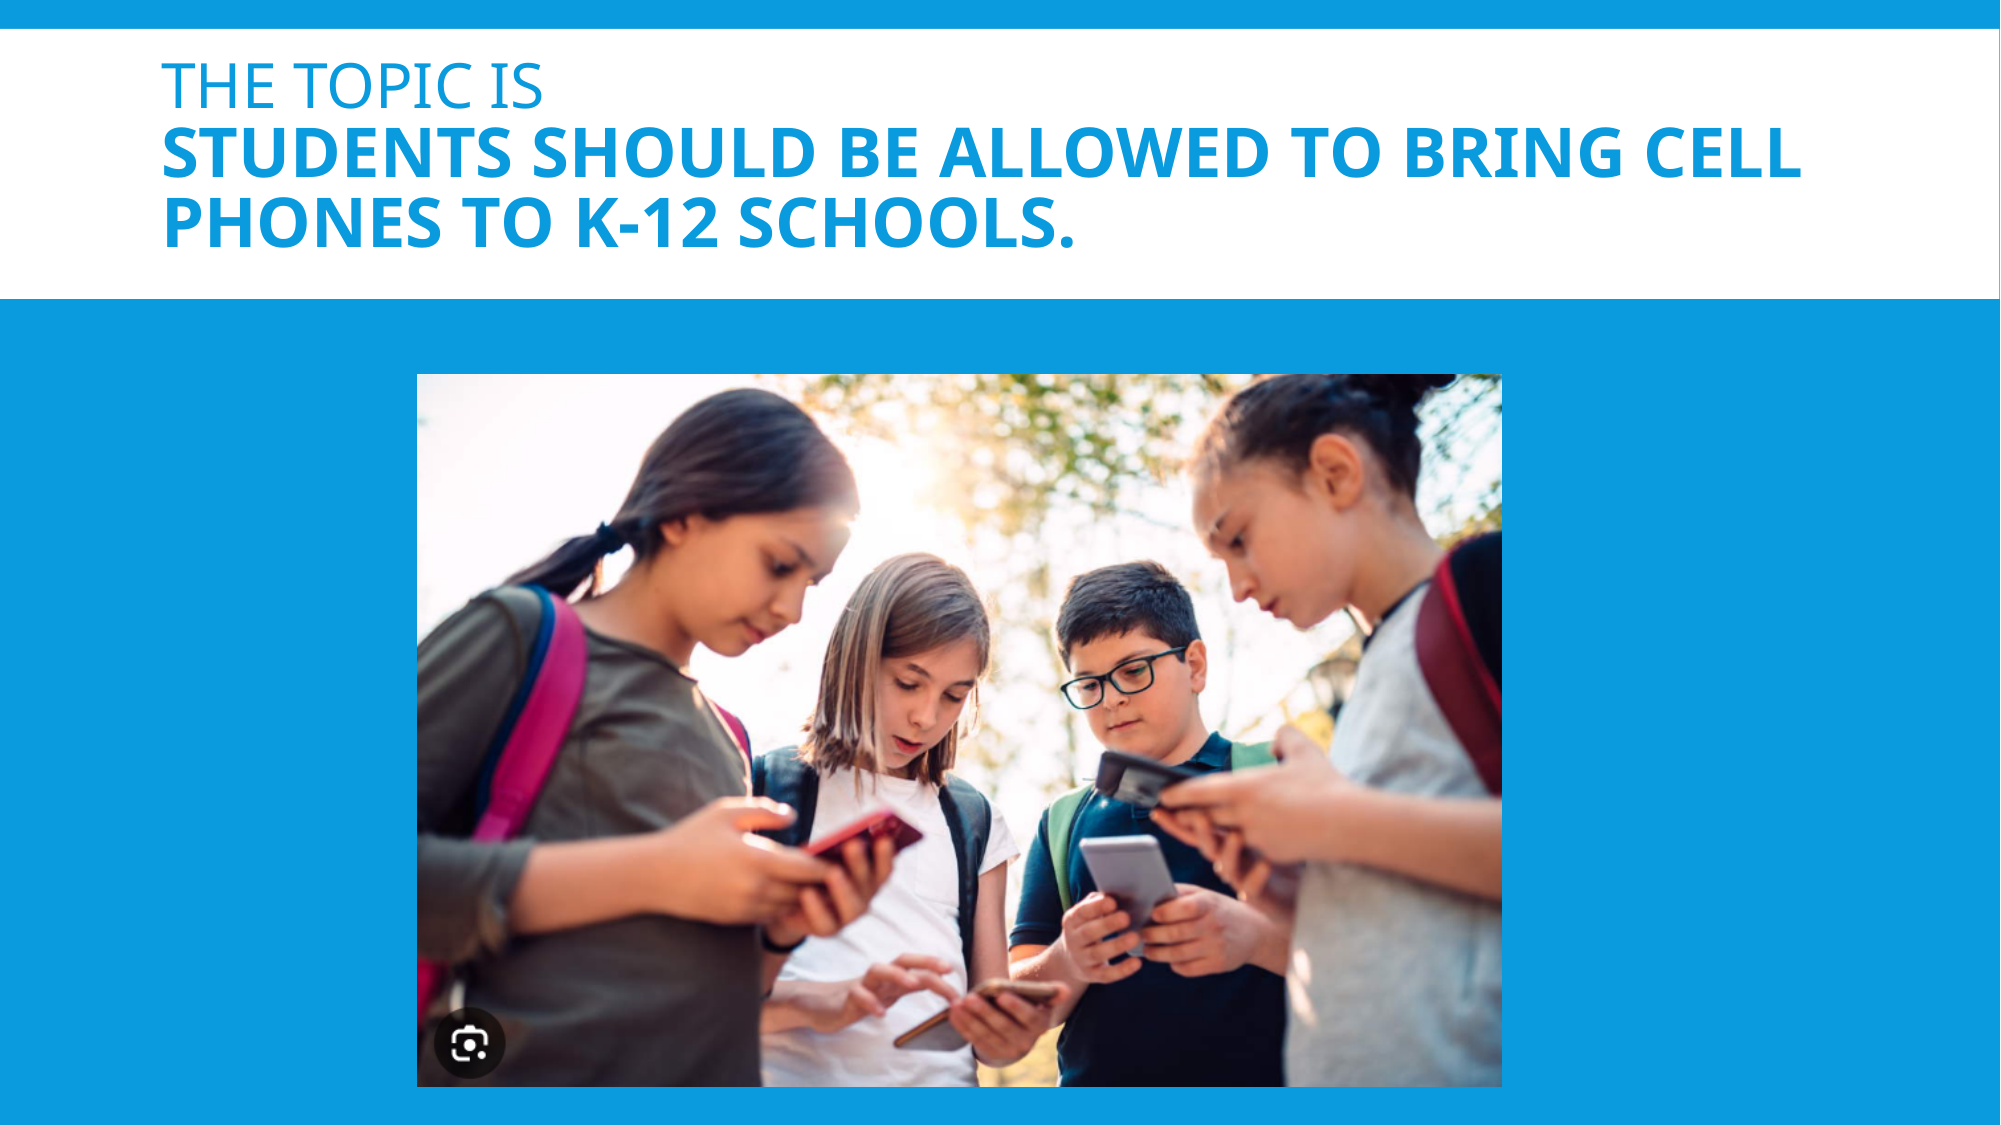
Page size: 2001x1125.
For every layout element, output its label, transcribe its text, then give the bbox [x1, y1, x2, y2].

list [416, 374, 1502, 1088]
title THE TOPIC IS Students should be allowed to bring cell phones to K-12 schools. [145, 48, 1901, 354]
